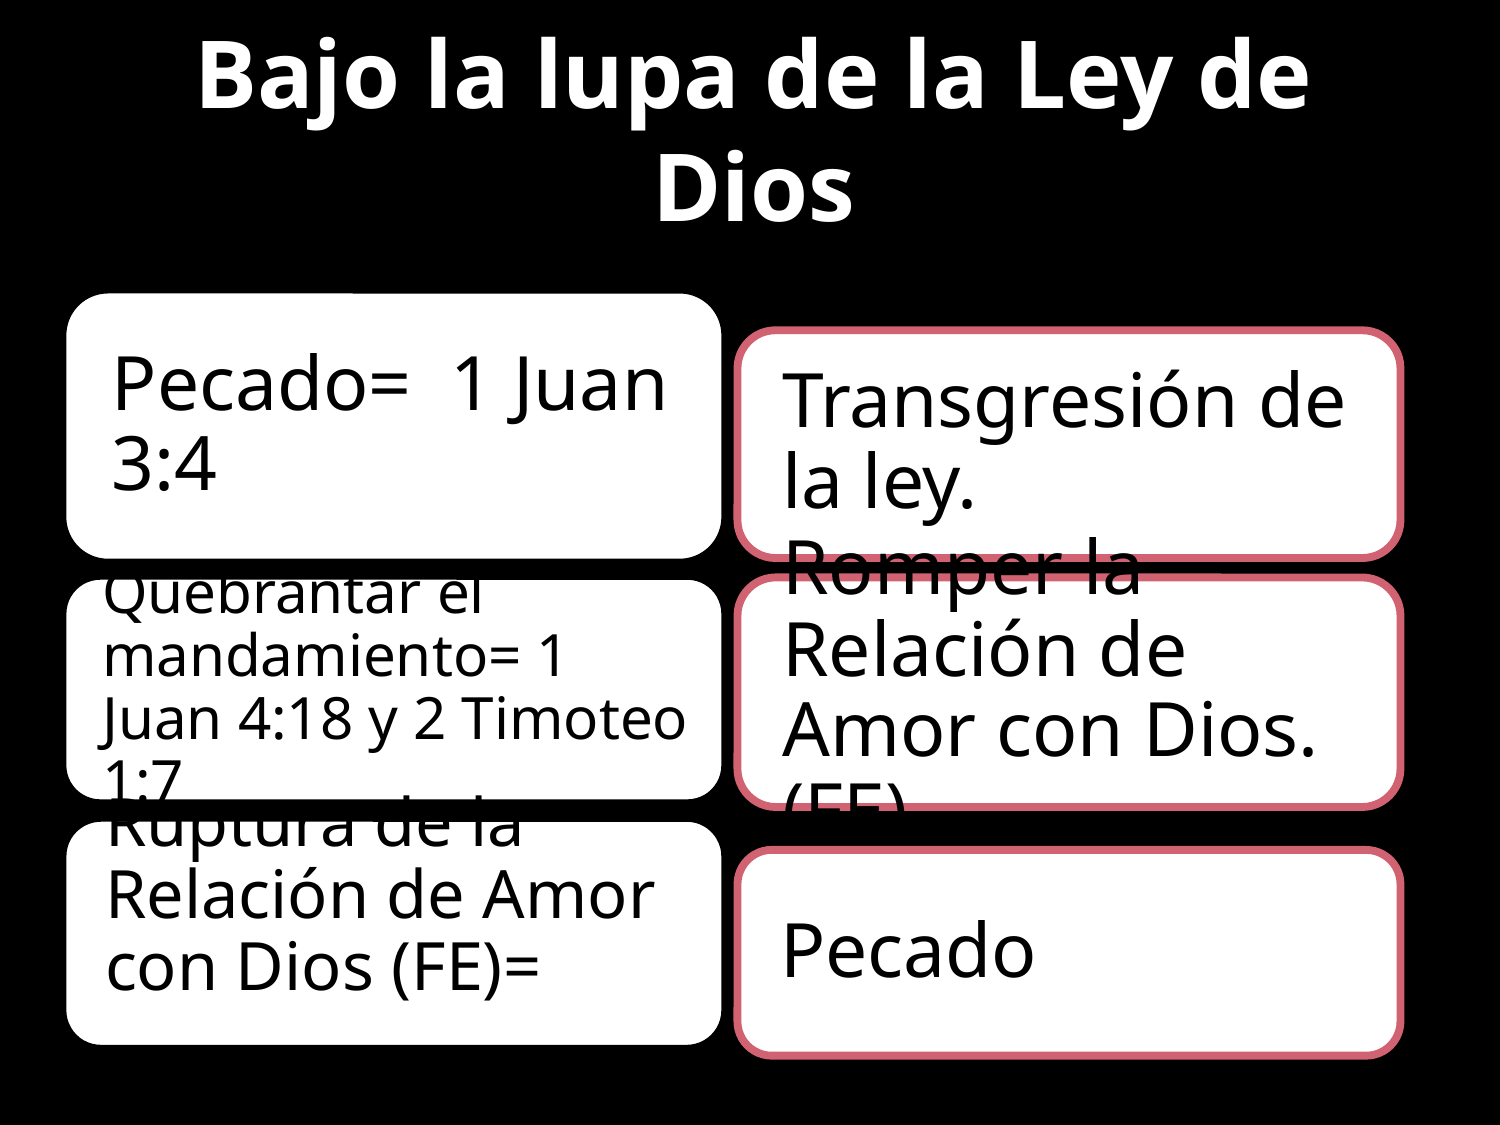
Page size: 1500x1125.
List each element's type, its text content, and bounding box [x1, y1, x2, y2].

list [62, 237, 726, 1100]
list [737, 249, 1401, 1075]
title Bajo la lupa de la Ley de Dios [75, 24, 1425, 231]
